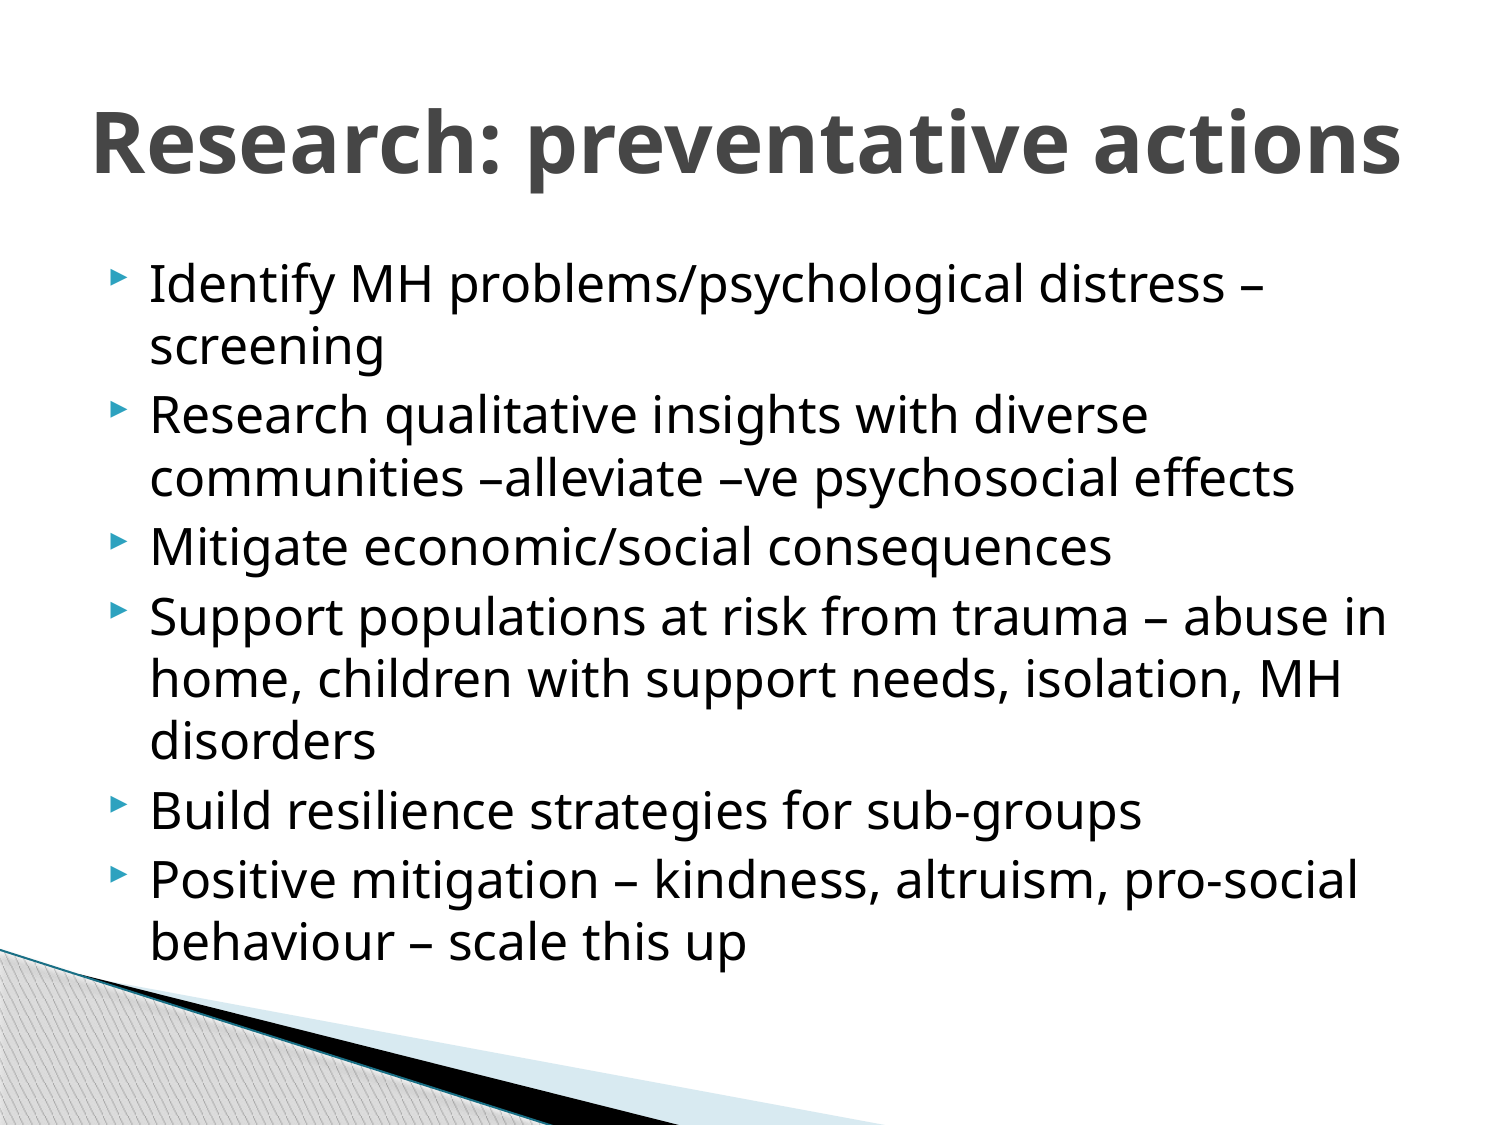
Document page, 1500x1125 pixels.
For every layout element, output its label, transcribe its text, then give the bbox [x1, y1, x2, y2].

list Identify MH problems/psychological distress –screening Research qualitative insights with diverse communities –alleviate –ve psychosocial effects Mitigate economic/social consequences Support populations at risk from trauma – abuse in home, children with support needs, isolation, MH disorders Build resilience strategies for sub-groups Positive mitigation – kindness, altruism, pro-social behaviour – scale this up [75, 243, 1447, 986]
title Research: preventative actions [75, 45, 1425, 233]
